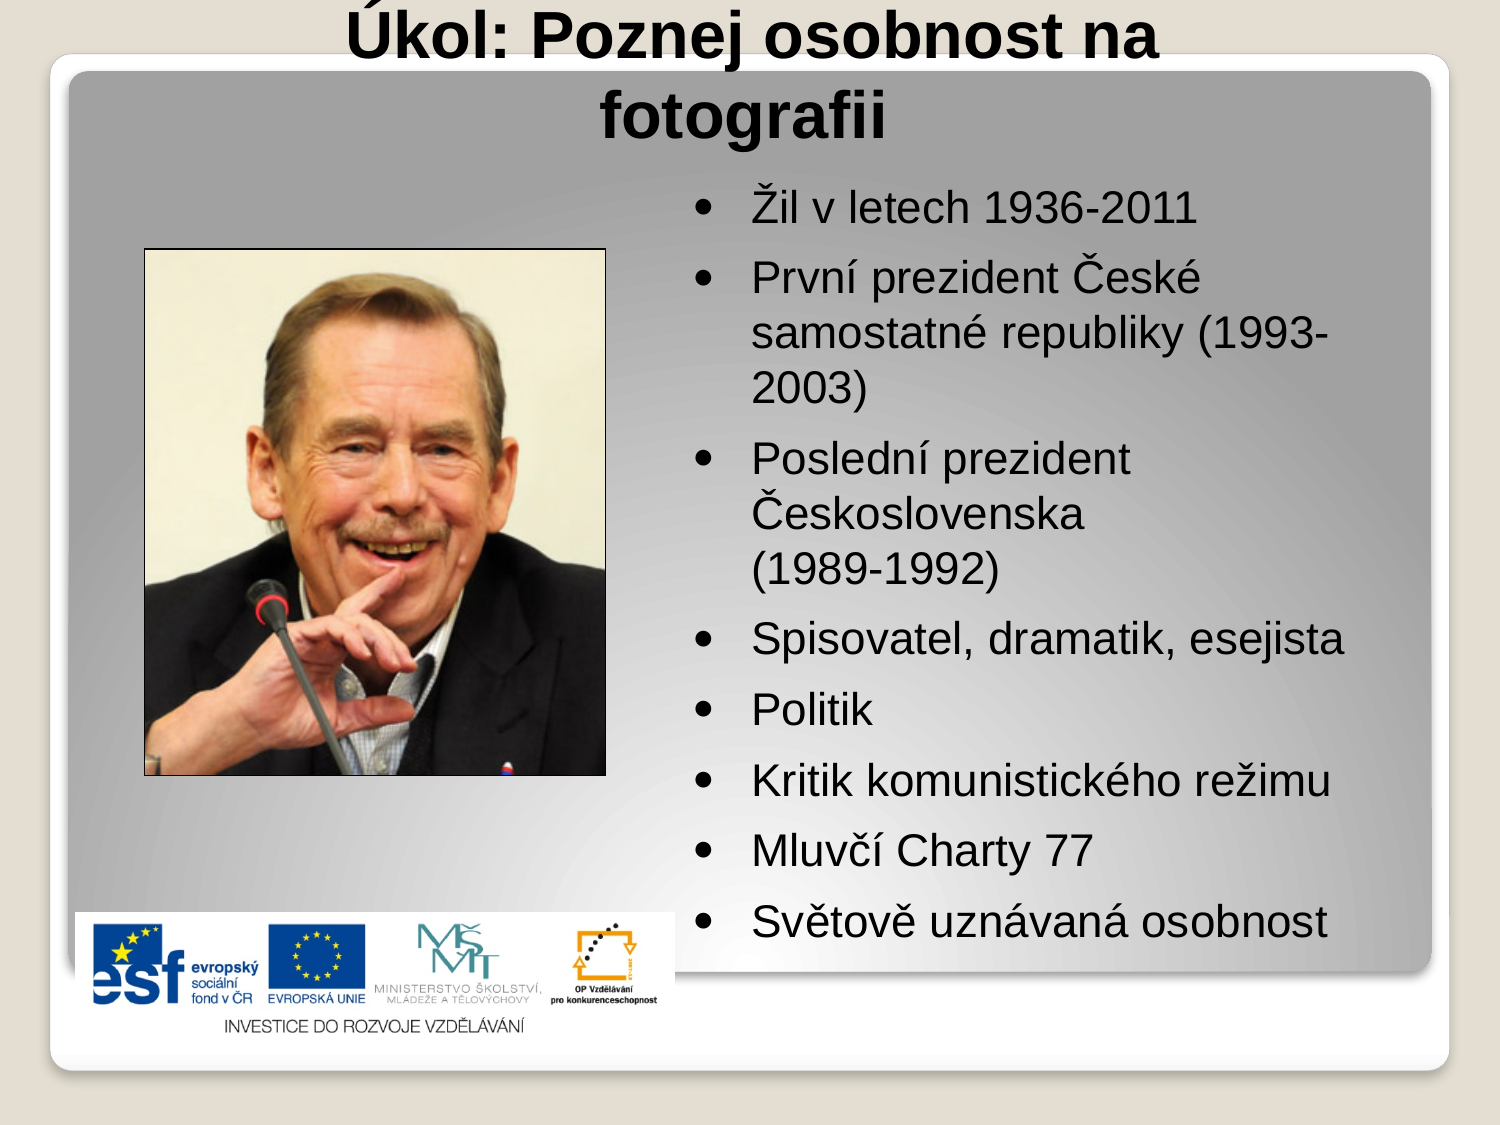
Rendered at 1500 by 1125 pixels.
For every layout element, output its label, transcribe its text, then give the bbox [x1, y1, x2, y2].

list Žil v letech 1936-2011 První prezident České samostatné republiky (1993-2003) Poslední prezident Československa (1989-1992) Spisovatel, dramatik, esejista Politik Kritik komunistického režimu Mluvčí Charty 77 Světově uznávaná osobnost [662, 162, 1388, 978]
picture [74, 912, 676, 1044]
picture [145, 249, 605, 776]
title Úkol: Poznej osobnost na fotografii [177, 59, 1329, 160]
